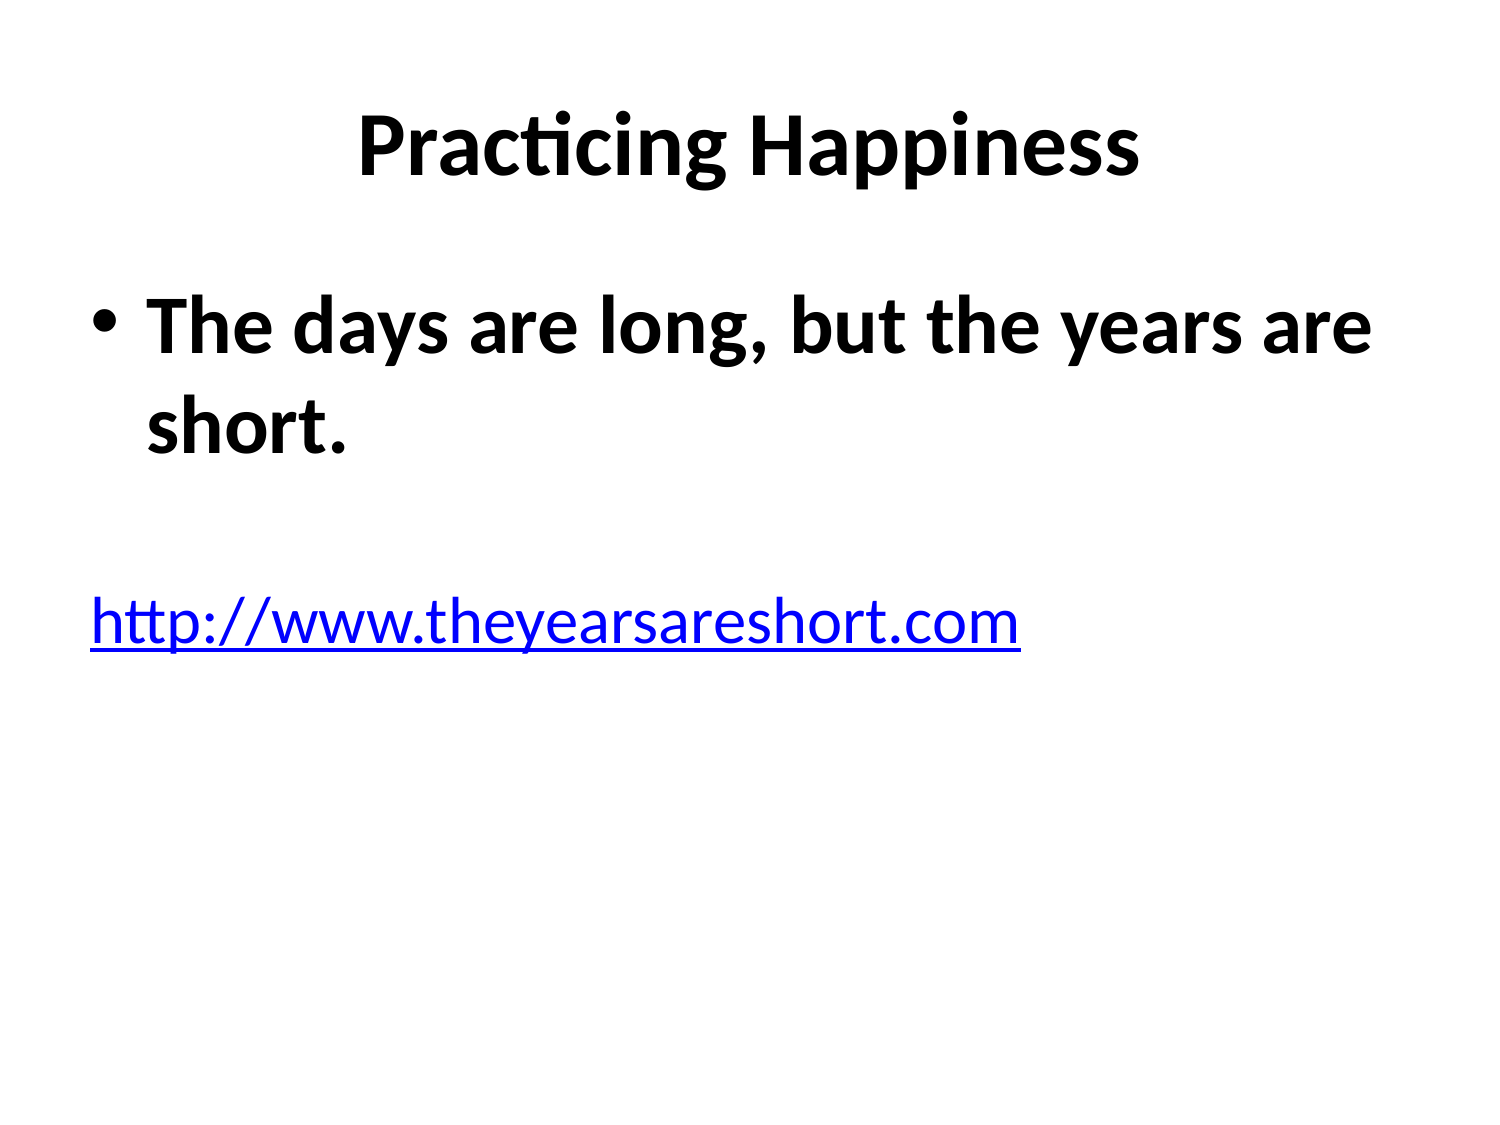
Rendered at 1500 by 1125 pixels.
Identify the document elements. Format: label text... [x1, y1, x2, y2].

list The days are long, but the years are short. http://www.theyearsareshort.com [75, 262, 1425, 1005]
title Practicing Happiness [75, 45, 1425, 233]
